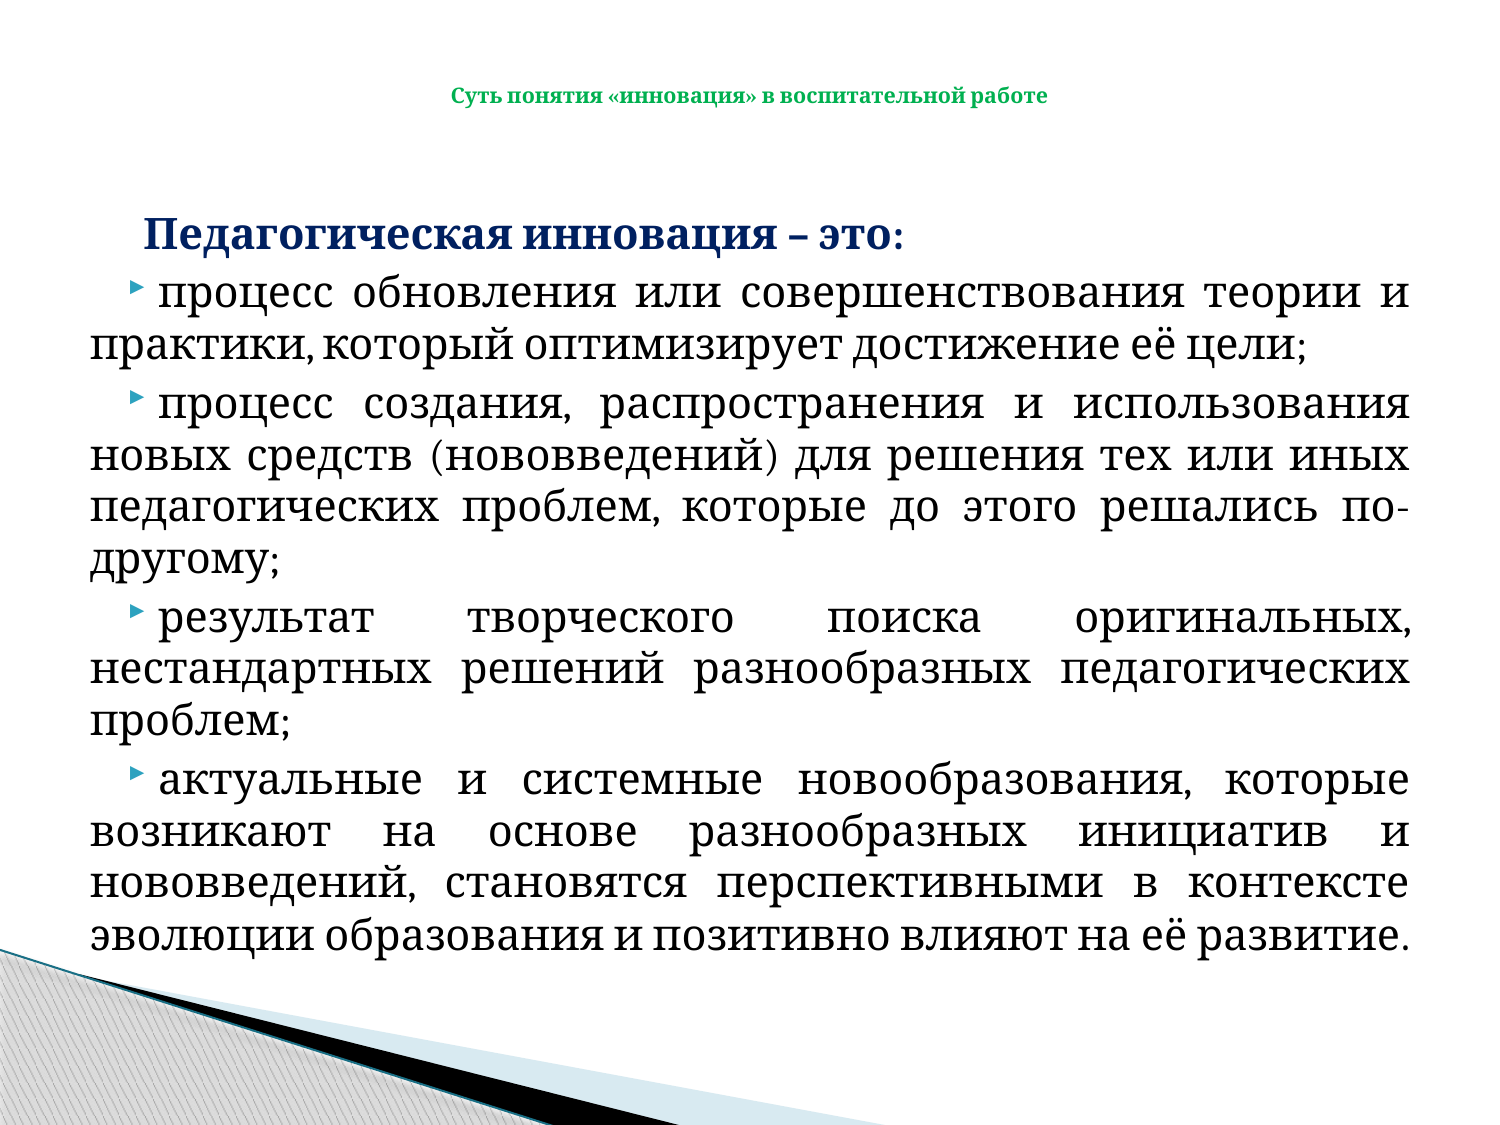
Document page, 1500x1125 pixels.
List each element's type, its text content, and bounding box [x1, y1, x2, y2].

title Суть понятия «инновация» в воспитательной работе [75, 45, 1425, 141]
list Педагогическая инновация – это: процесс обновления или совершенствования теории и практики, который оптимизирует достижение её цели; процесс создания, распространения и использования новых средств (нововведений) для решения тех или иных педагогических проблем, которые до этого решались по-другому; результат творческого поиска оригинальных, нестандартных решений разнообразных педагогических проблем; актуальные и системные новообразования, которые возникают на основе разнообразных инициатив и нововведений, становятся перспективными в контексте эволюции образования и позитивно влияют на её развитие. [75, 141, 1425, 986]
